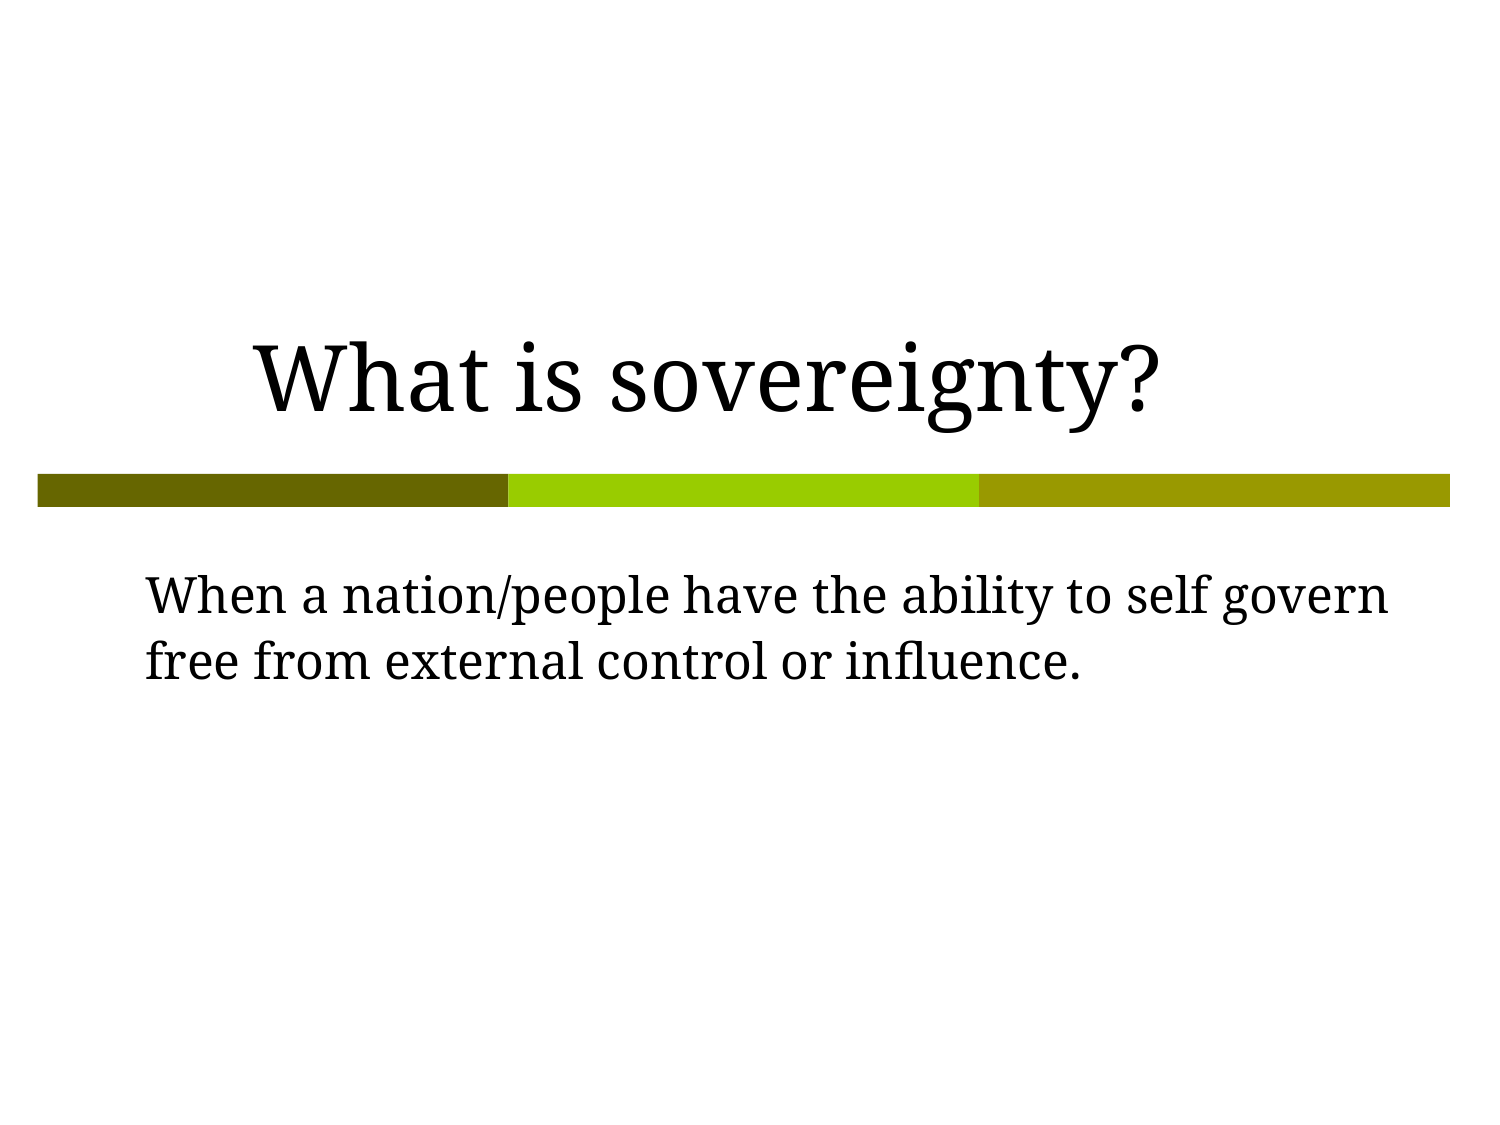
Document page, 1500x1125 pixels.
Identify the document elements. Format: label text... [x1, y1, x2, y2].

text_box When a nation/people have the ability to self govern free from external control or influence. [130, 549, 1418, 829]
text_box What is sovereignty? [237, 312, 1178, 438]
